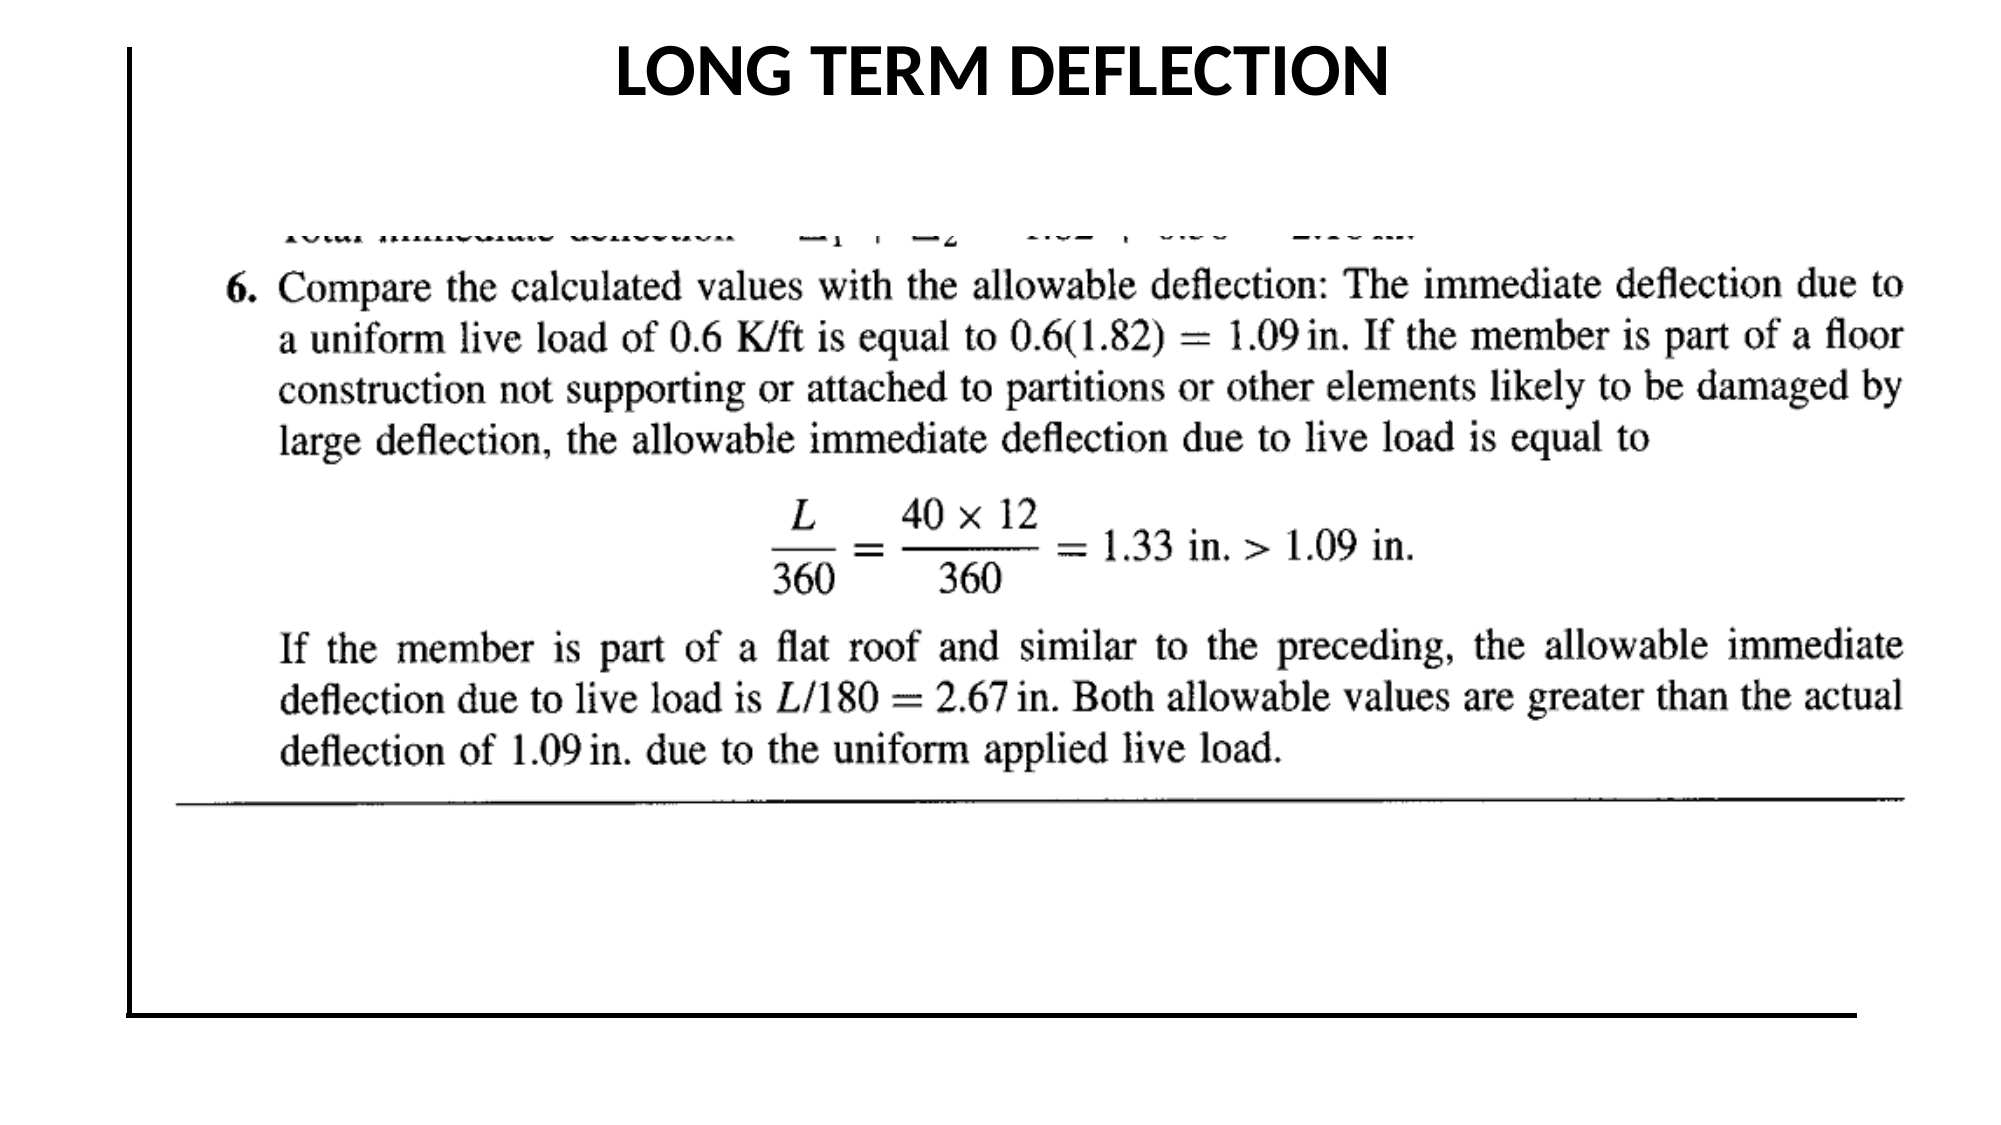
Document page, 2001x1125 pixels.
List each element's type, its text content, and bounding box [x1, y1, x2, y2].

list LONG TERM DEFLECTION [140, 22, 1867, 991]
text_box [130, 46, 138, 914]
picture [166, 236, 1975, 824]
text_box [125, 46, 129, 914]
